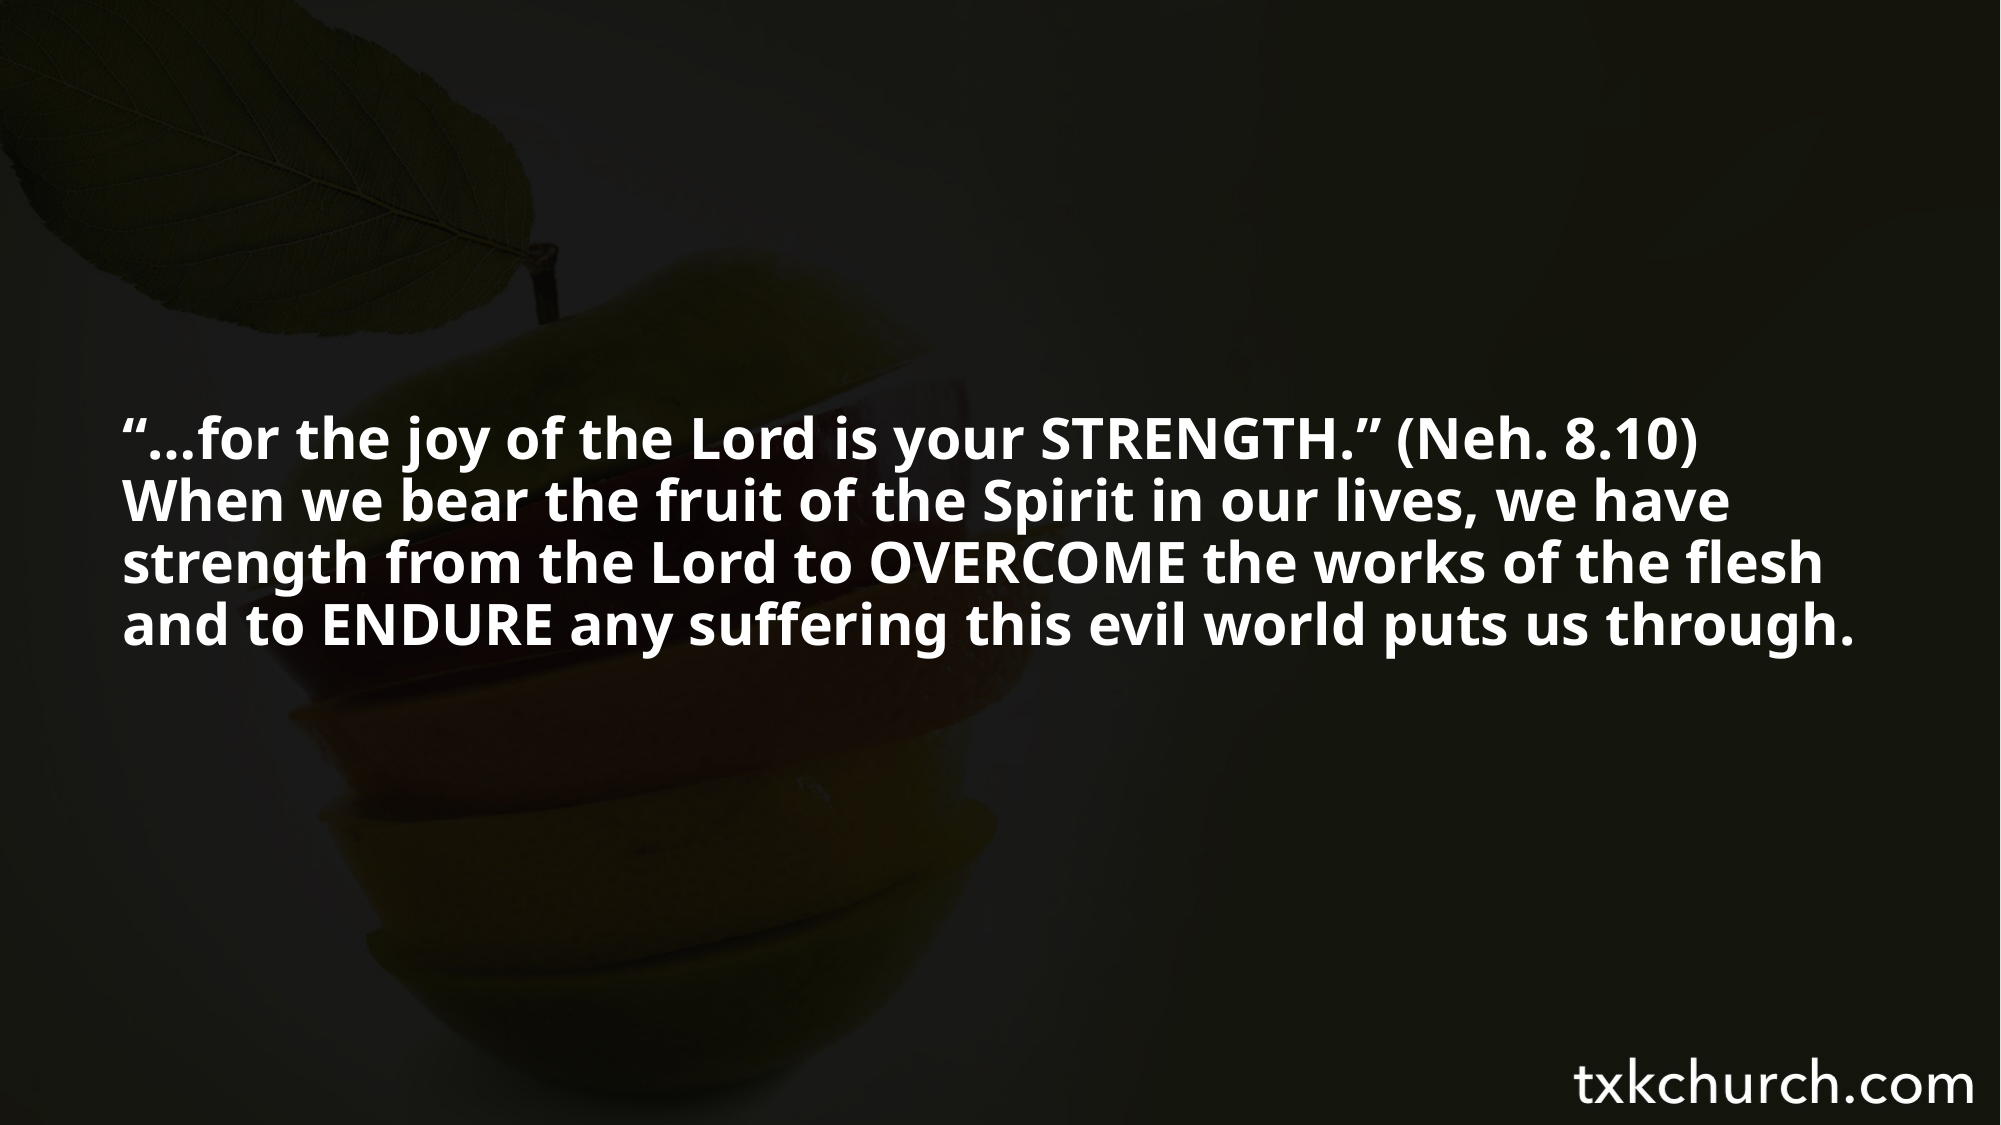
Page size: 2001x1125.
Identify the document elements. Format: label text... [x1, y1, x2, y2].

picture [0, 0, 2001, 1125]
list “…for the joy of the Lord is your STRENGTH.” (Neh. 8.10) When we bear the fruit of the Spirit in our lives, we have strength from the Lord to OVERCOME the works of the flesh and to ENDURE any suffering this evil world puts us through. [107, 402, 1893, 723]
